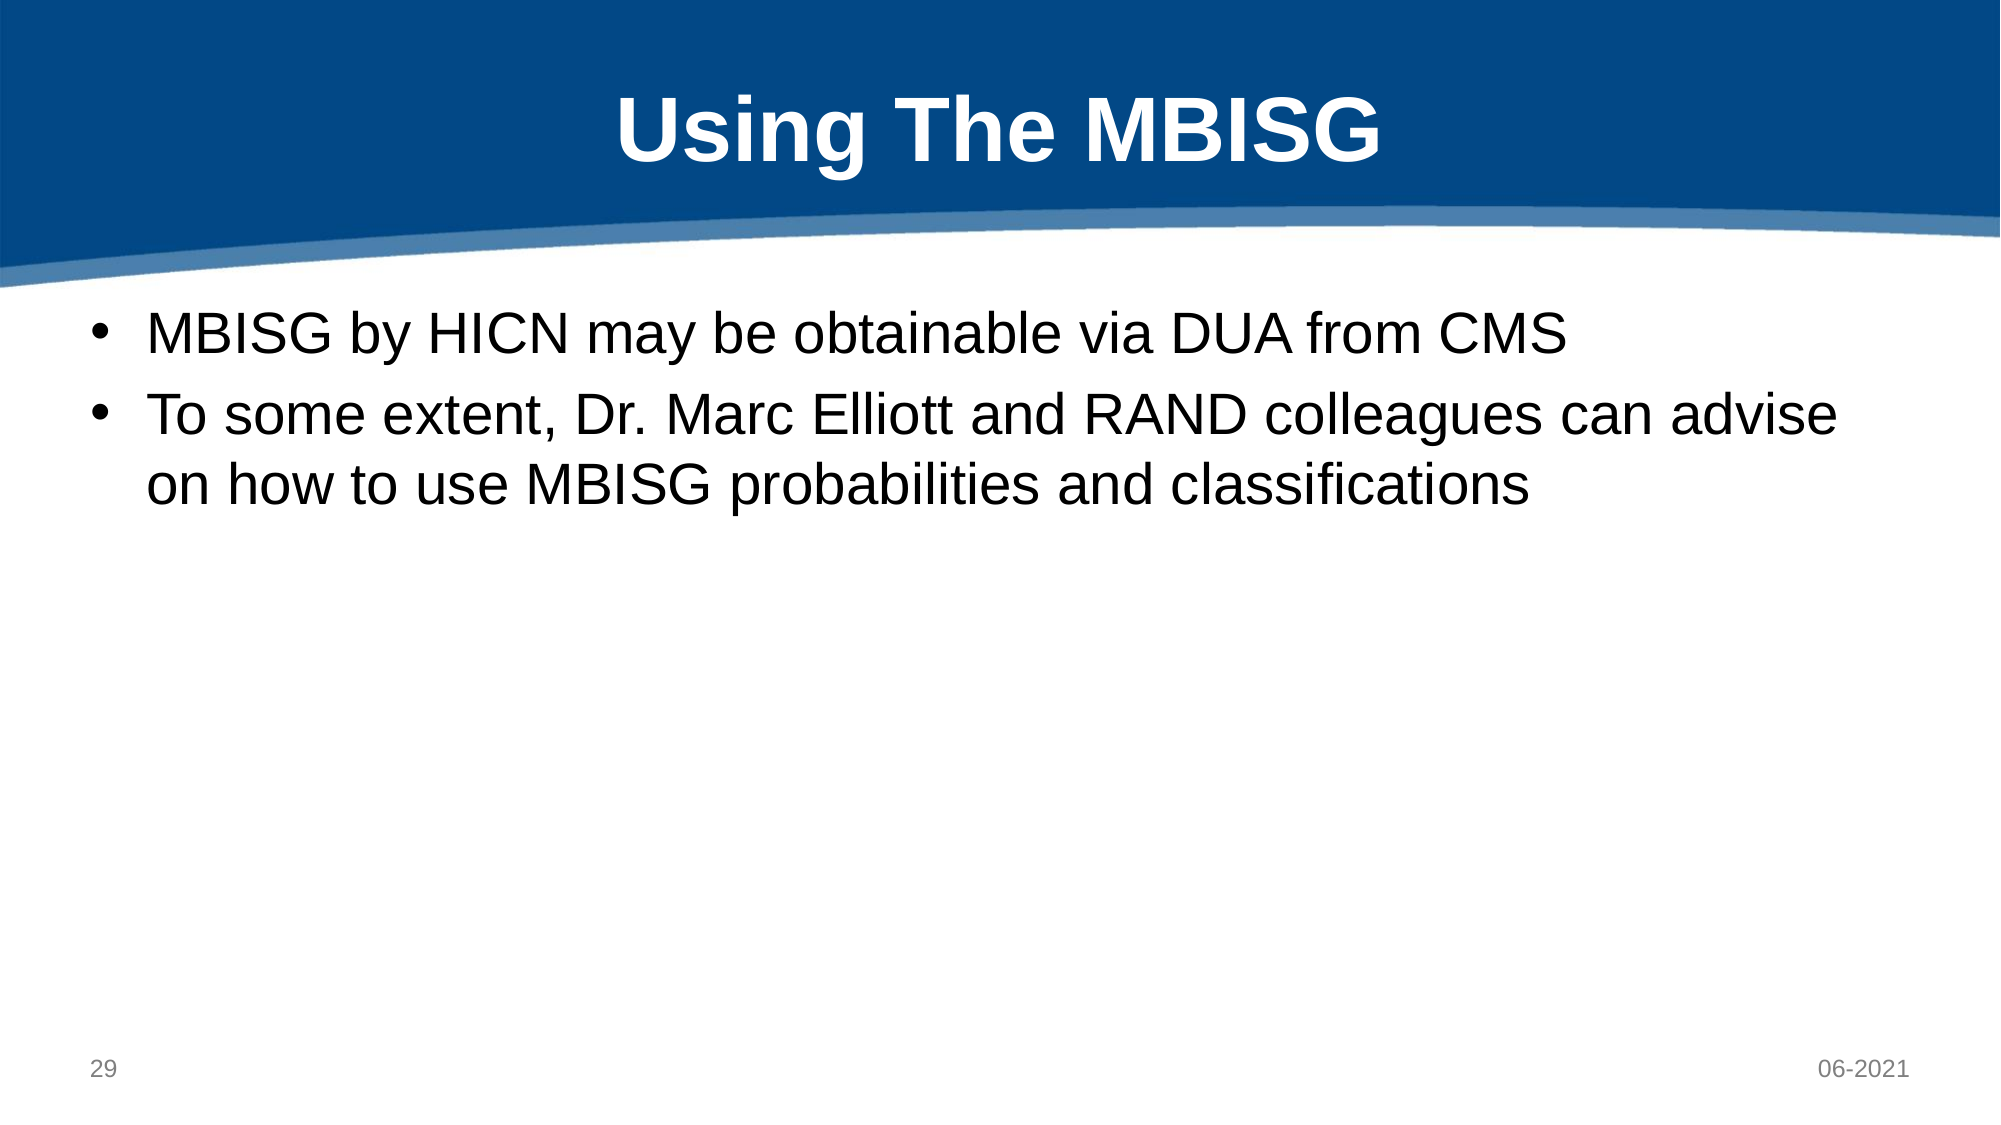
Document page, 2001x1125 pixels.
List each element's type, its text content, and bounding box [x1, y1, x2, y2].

picture [0, 0, 2000, 320]
title Using The MBISG [75, 12, 1925, 238]
list MBISG by HICN may be obtainable via DUA from CMS To some extent, Dr. Marc Elliott and RAND colleagues can advise on how to use MBISG probabilities and classifications [75, 287, 1925, 1038]
slide_number 06-2021 [1674, 1037, 1925, 1098]
slide_number 28 [75, 1037, 300, 1098]
